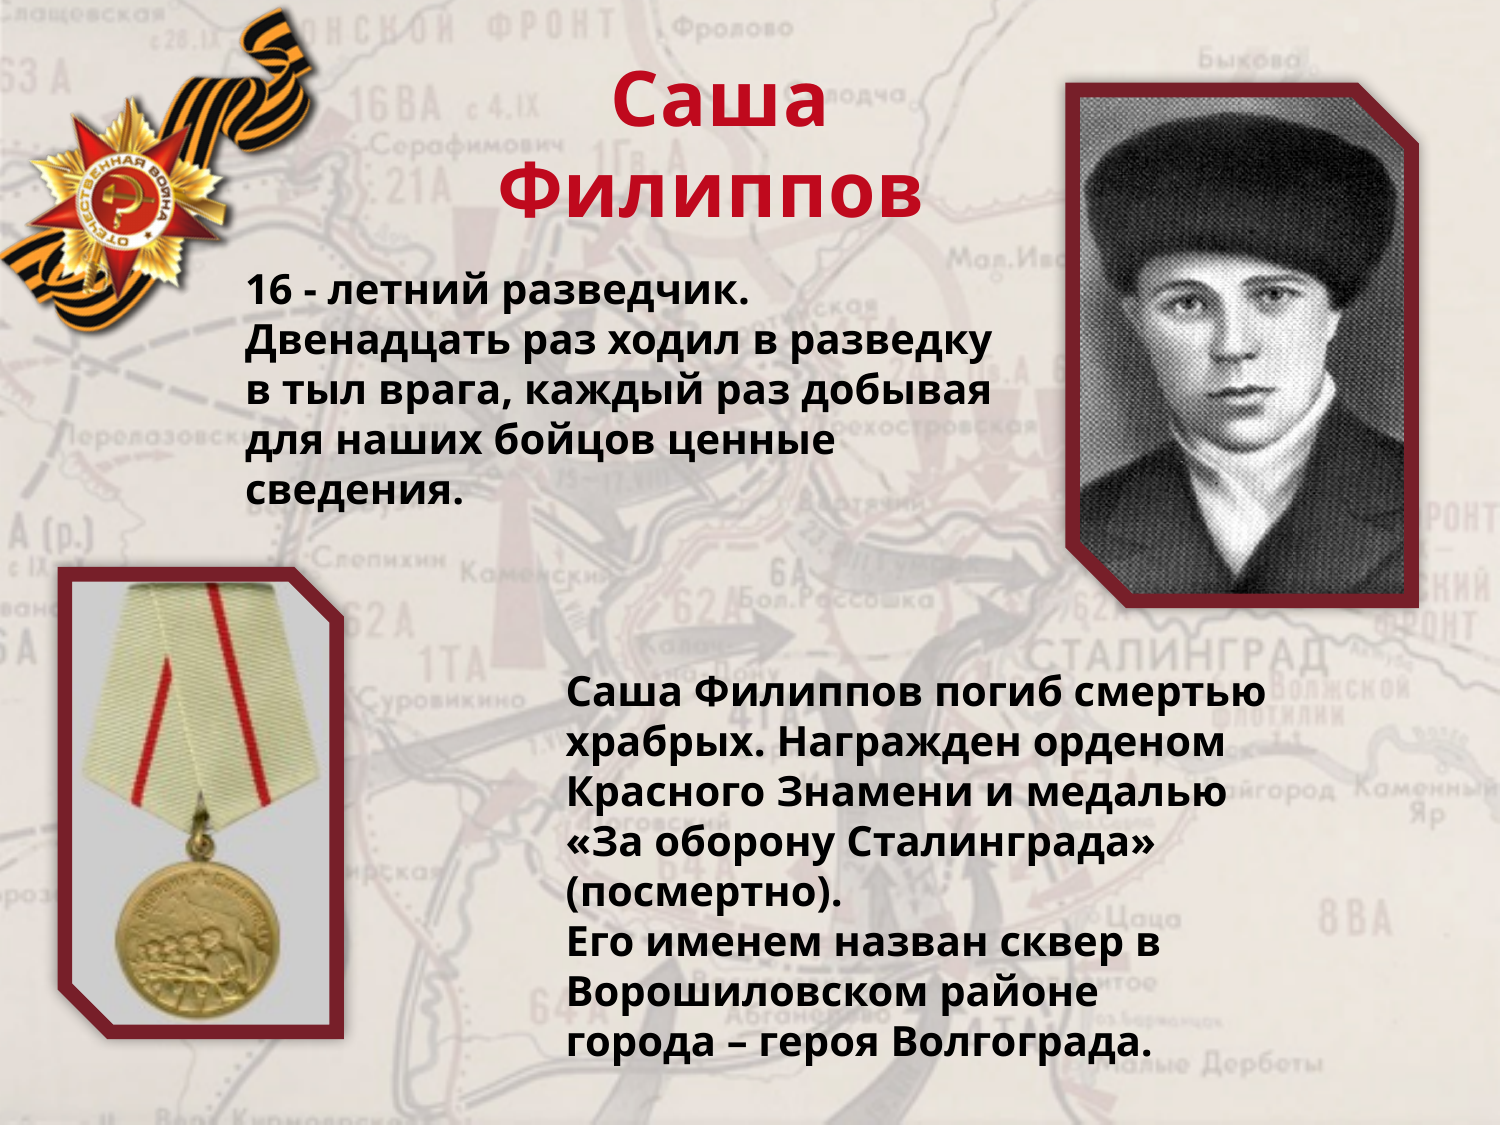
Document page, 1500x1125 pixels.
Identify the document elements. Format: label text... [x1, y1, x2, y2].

text_box 16 - летний разведчик. Двенадцать раз ходил в разведку в тыл врага, каждый раз добывая для наших бойцов ценные сведения. [230, 255, 1034, 521]
title Саша Филиппов [445, 41, 997, 241]
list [64, 573, 337, 1033]
picture [0, 0, 1500, 1125]
text_box Саша Филиппов погиб смертью храбрых. Награжден орденом Красного Знамени и медалью «За оборону Сталинграда» (посмертно). Его именем назван сквер в Ворошиловском районе города – героя Волгограда. [550, 656, 1412, 1072]
